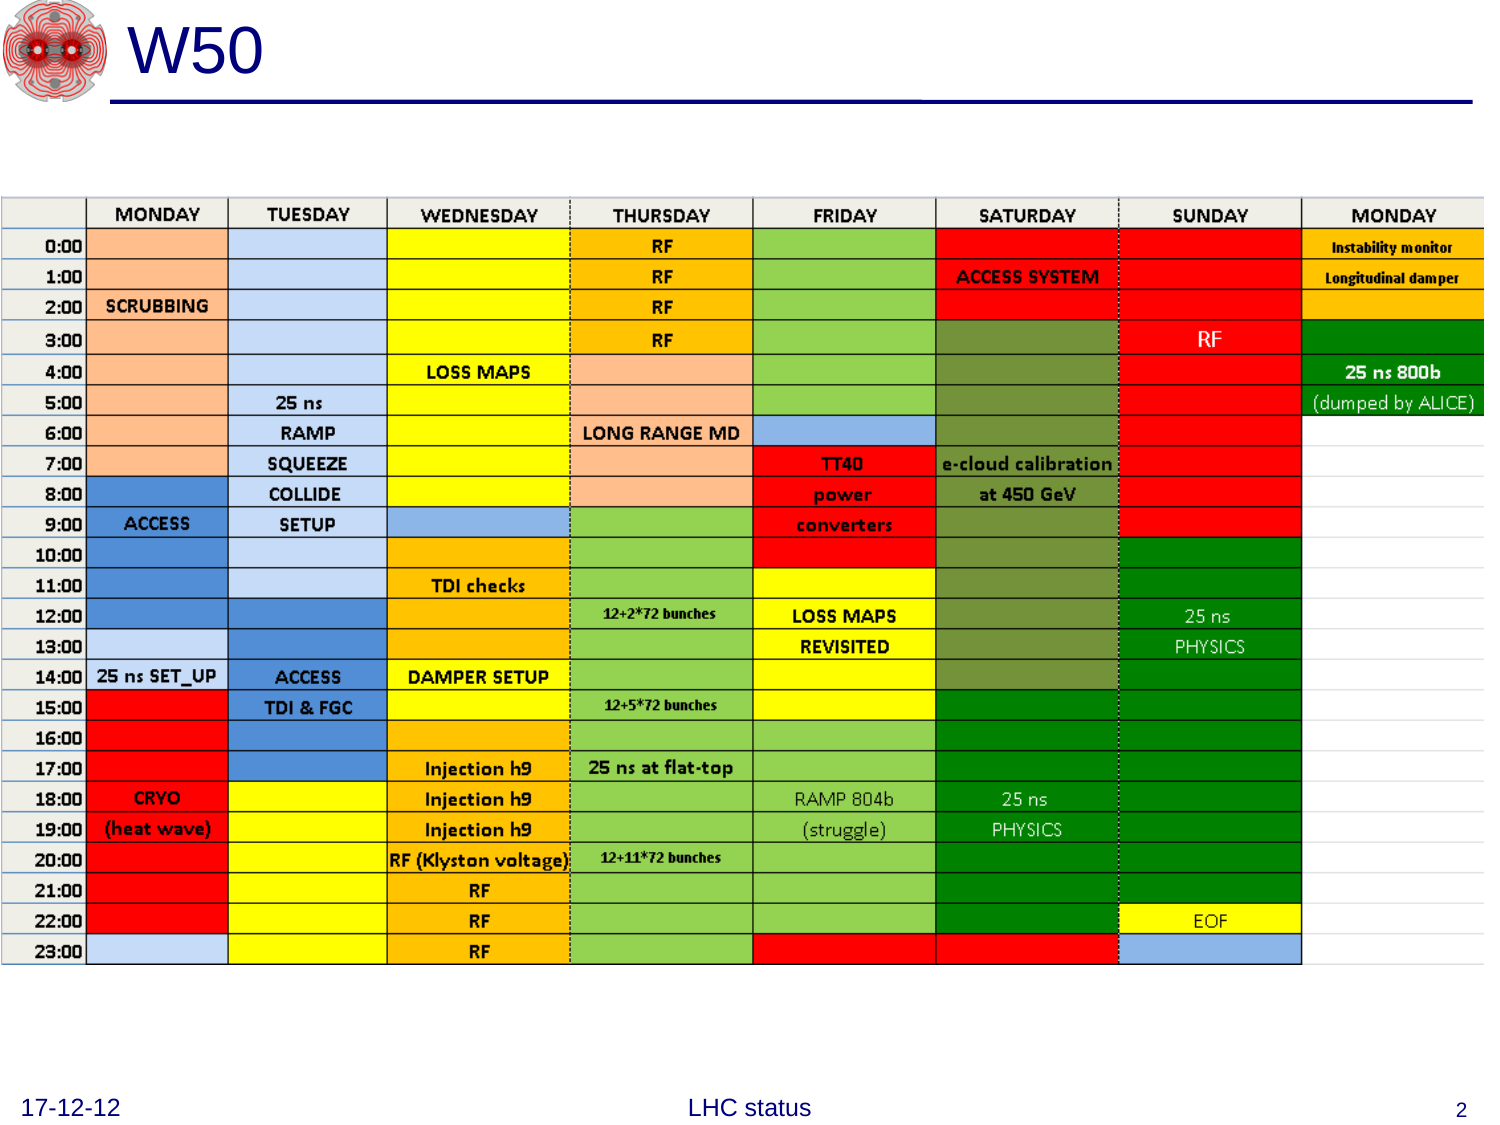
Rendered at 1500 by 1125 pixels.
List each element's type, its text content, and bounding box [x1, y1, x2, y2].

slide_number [5, 1085, 356, 1125]
title W50 [111, 3, 1463, 91]
picture [1, 195, 1484, 965]
footer LHC status [512, 1087, 988, 1125]
picture [0, 0, 108, 103]
slide_number 2 [1131, 1087, 1483, 1125]
